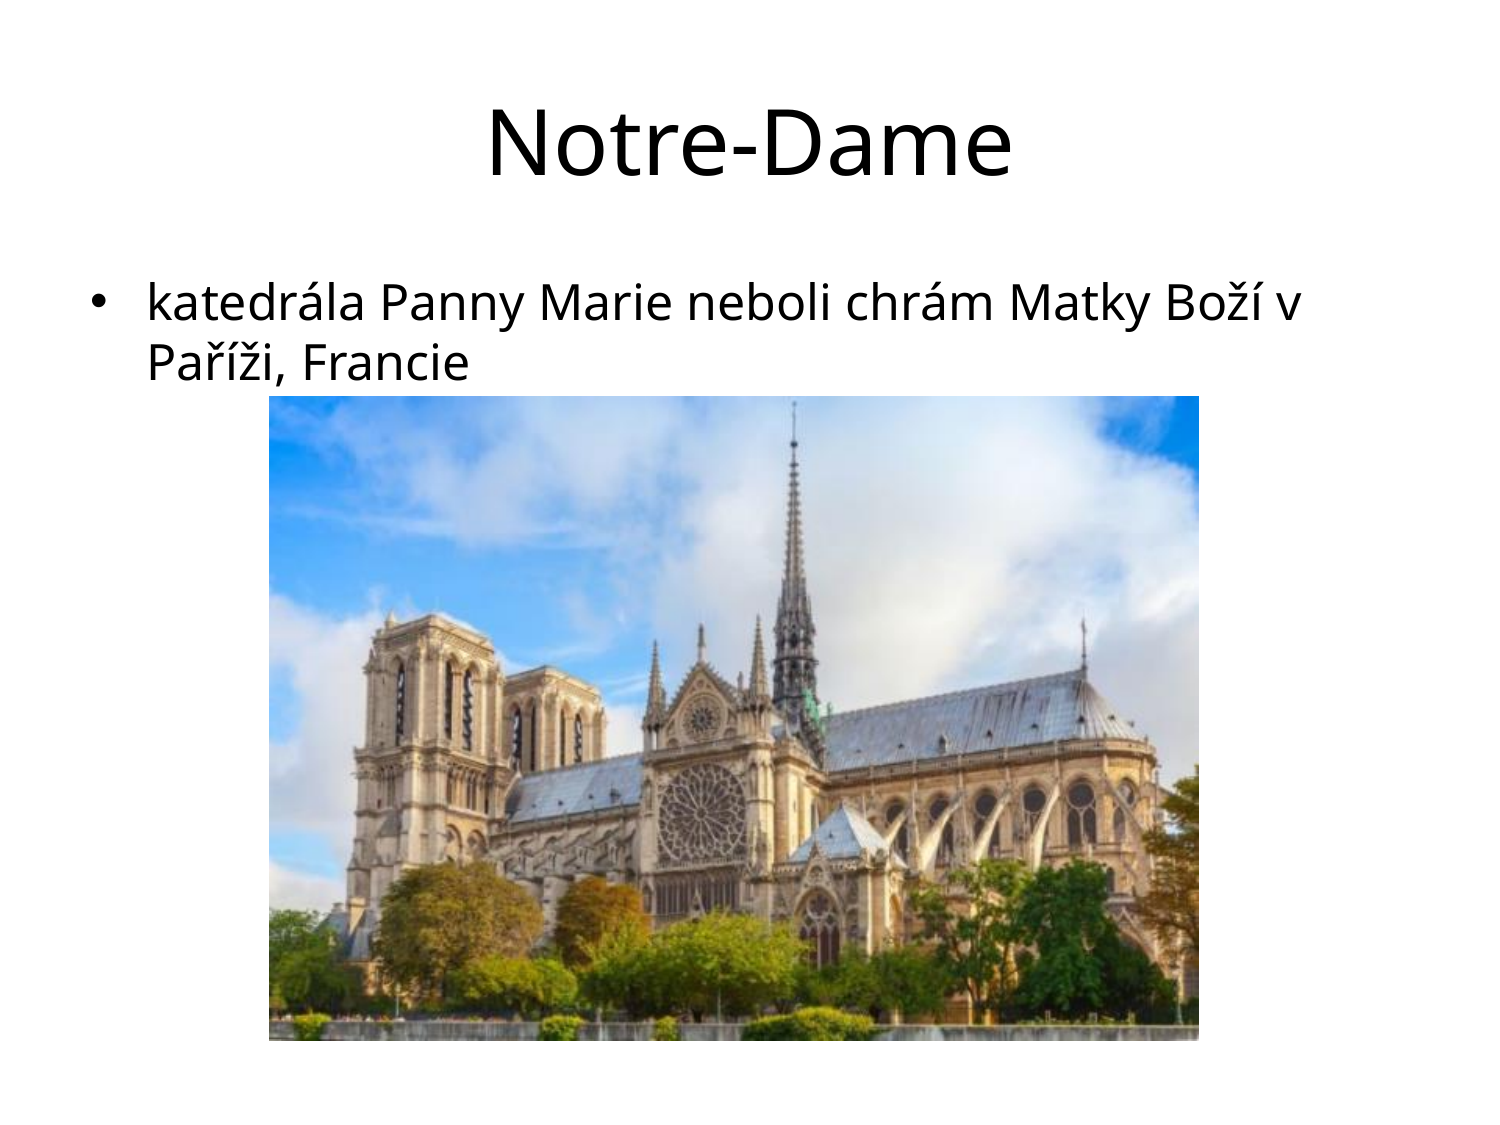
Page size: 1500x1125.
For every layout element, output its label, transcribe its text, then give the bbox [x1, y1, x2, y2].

title Notre-Dame [75, 45, 1425, 233]
picture [269, 396, 1200, 1041]
list katedrála Panny Marie neboli chrám Matky Boží v Paříži, Francie [75, 262, 1425, 1005]
